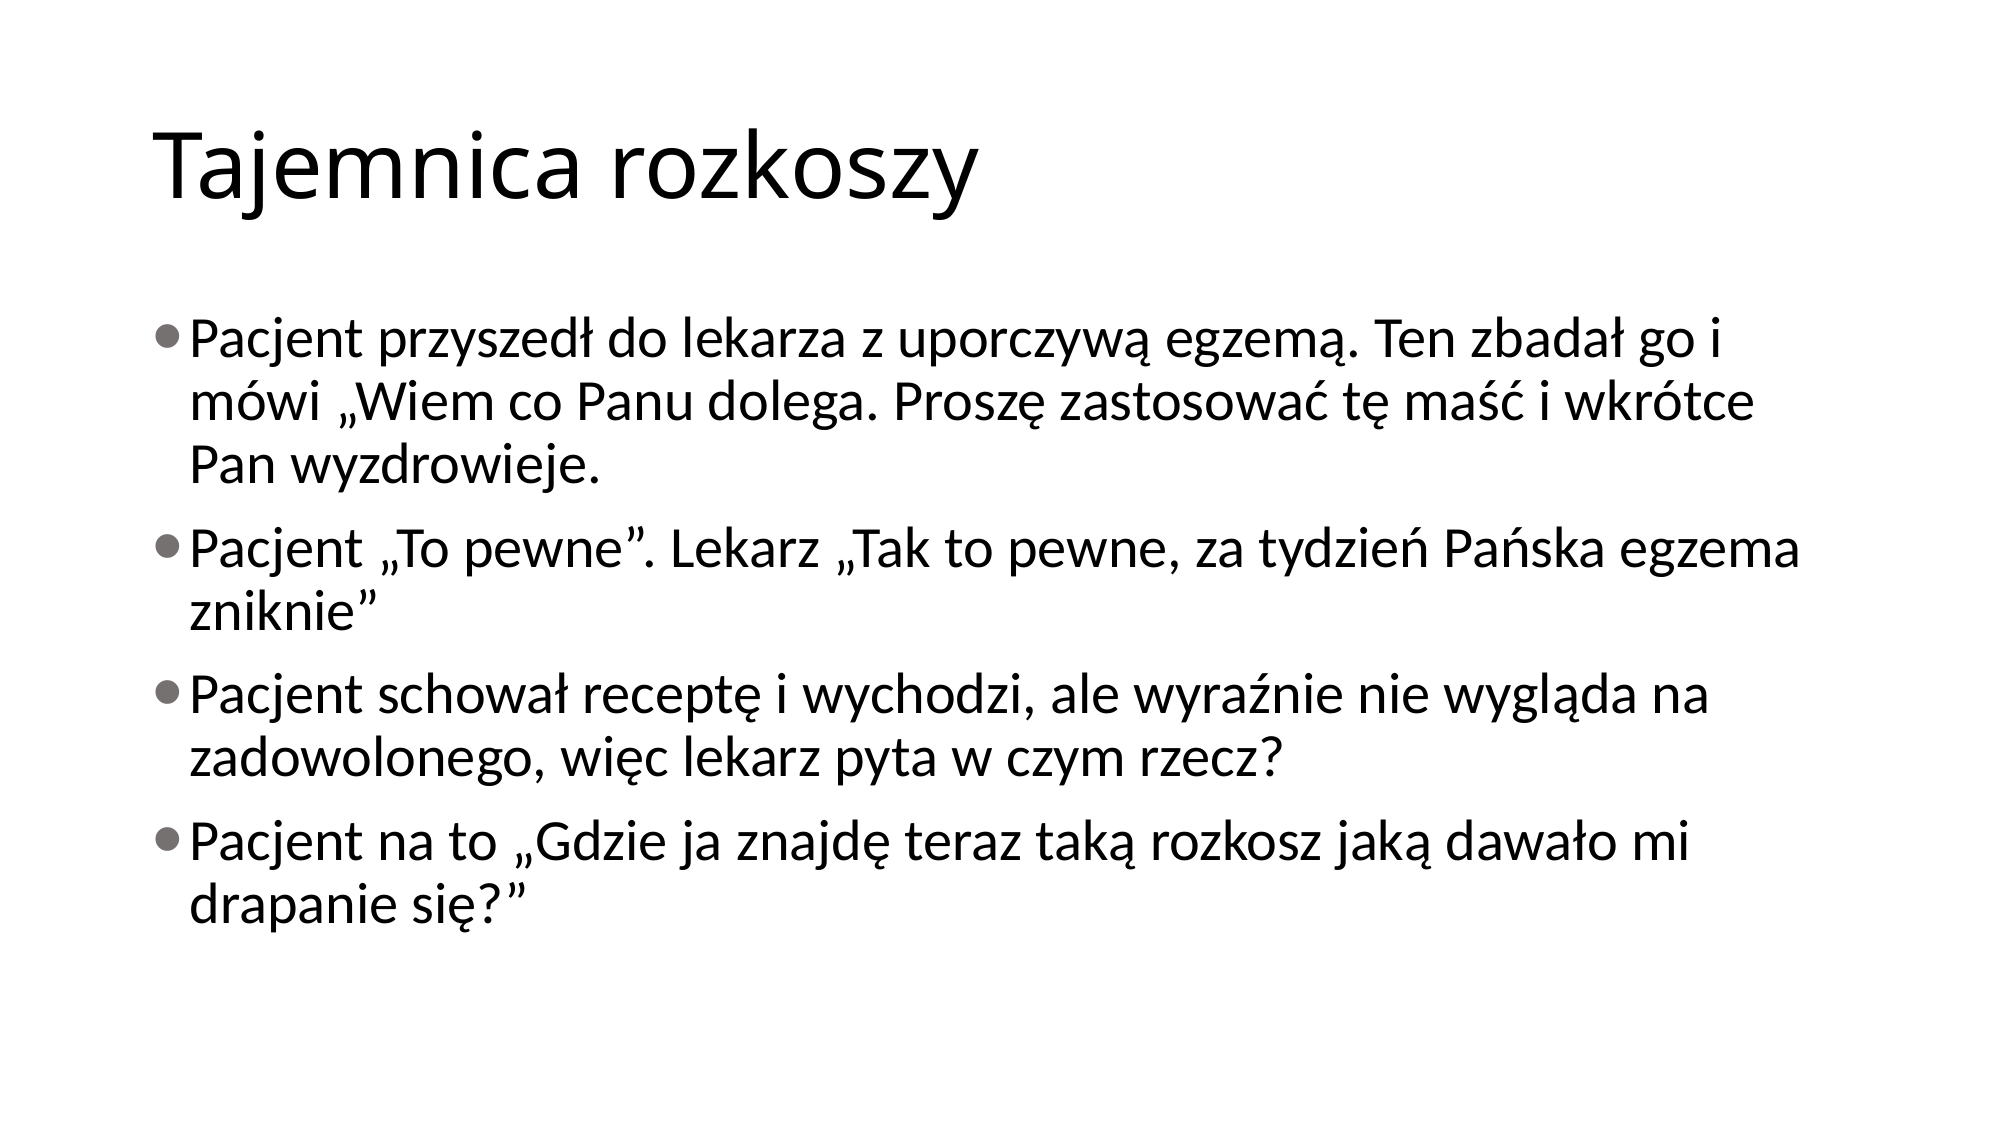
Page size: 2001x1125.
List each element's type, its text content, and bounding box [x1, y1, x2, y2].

list Pacjent przyszedł do lekarza z uporczywą egzemą. Ten zbadał go i mówi „Wiem co Panu dolega. Proszę zastosować tę maść i wkrótce Pan wyzdrowieje. Pacjent „To pewne”. Lekarz „Tak to pewne, za tydzień Pańska egzema zniknie” Pacjent schował receptę i wychodzi, ale wyraźnie nie wygląda na zadowolonego, więc lekarz pyta w czym rzecz? Pacjent na to „Gdzie ja znajdę teraz taką rozkosz jaką dawało mi drapanie się?” [137, 299, 1863, 1014]
title Tajemnica rozkoszy [137, 59, 1863, 278]
